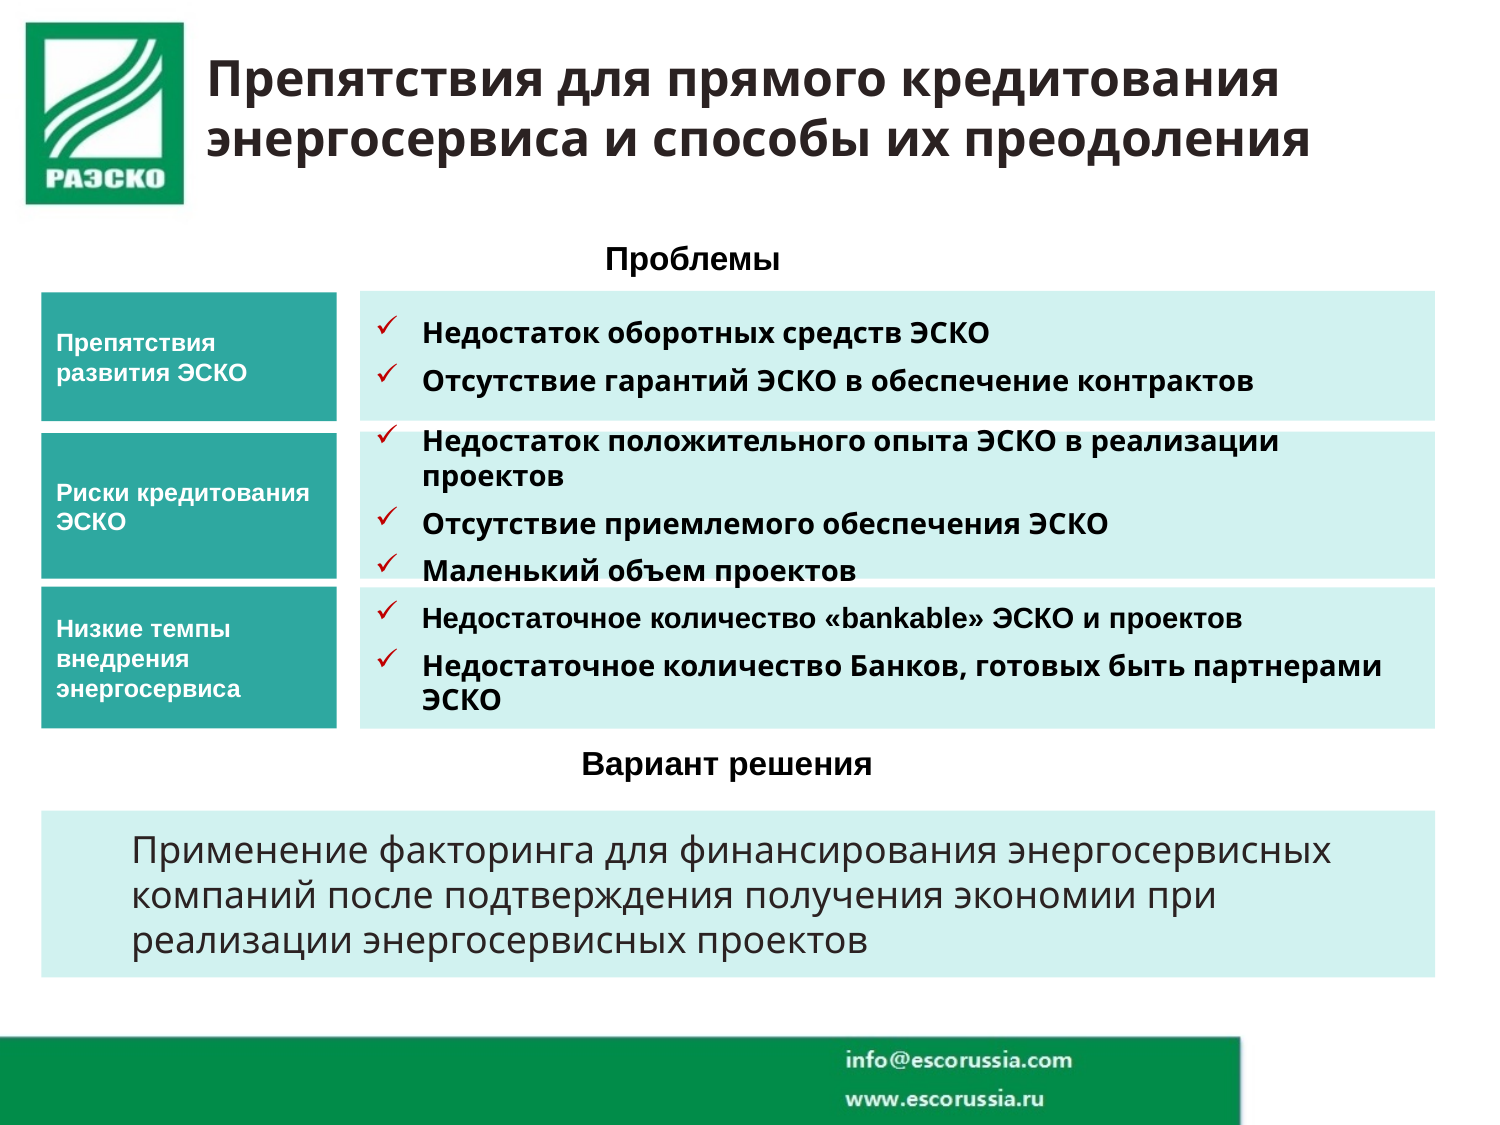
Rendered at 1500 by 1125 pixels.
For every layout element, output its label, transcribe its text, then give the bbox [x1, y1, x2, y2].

text_box Препятствия развития ЭСКО [41, 292, 337, 422]
text_box Проблемы [522, 231, 920, 282]
text_box Недостаток положительного опыта ЭСКО в реализации проектов Отсутствие приемлемого обеспечения ЭСКО Маленький объем проектов [360, 431, 1435, 579]
text_box Риски кредитования ЭСКО [41, 433, 337, 579]
text_box Применение факторинга для финансирования энергосервисных компаний после подтверждения получения экономии при реализации энергосервисных проектов [41, 810, 1436, 978]
text_box Низкие темпы внедрения энергосервиса [41, 586, 337, 729]
text_box Вариант решения [522, 737, 920, 787]
text_box Препятствия для прямого кредитования энергосервиса и способы их преодоления [191, 39, 1468, 176]
text_box Недостаток оборотных средств ЭСКО Отсутствие гарантий ЭСКО в обеспечение контрактов [360, 290, 1435, 421]
picture [0, 0, 1500, 1125]
text_box Недостаточное количество «bankable» ЭСКО и проектов Недостаточное количество Банков, готовых быть партнерами ЭСКО [360, 587, 1435, 729]
